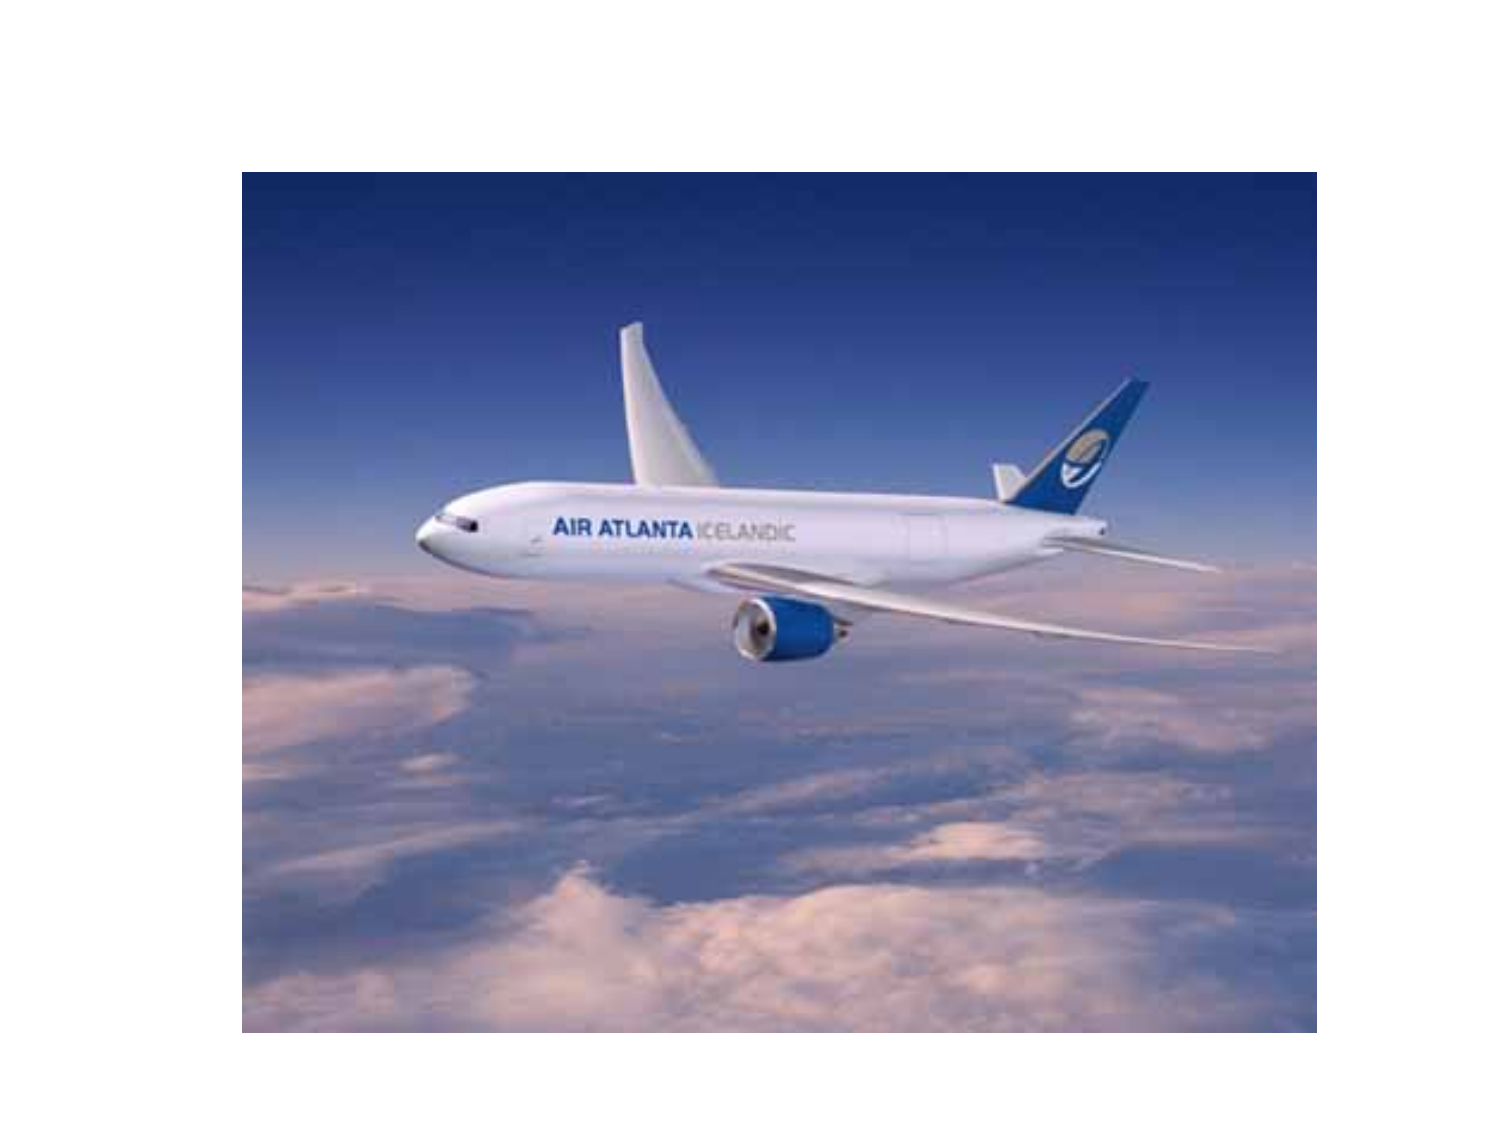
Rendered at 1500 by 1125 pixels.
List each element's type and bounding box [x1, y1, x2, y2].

picture [241, 172, 1318, 1033]
